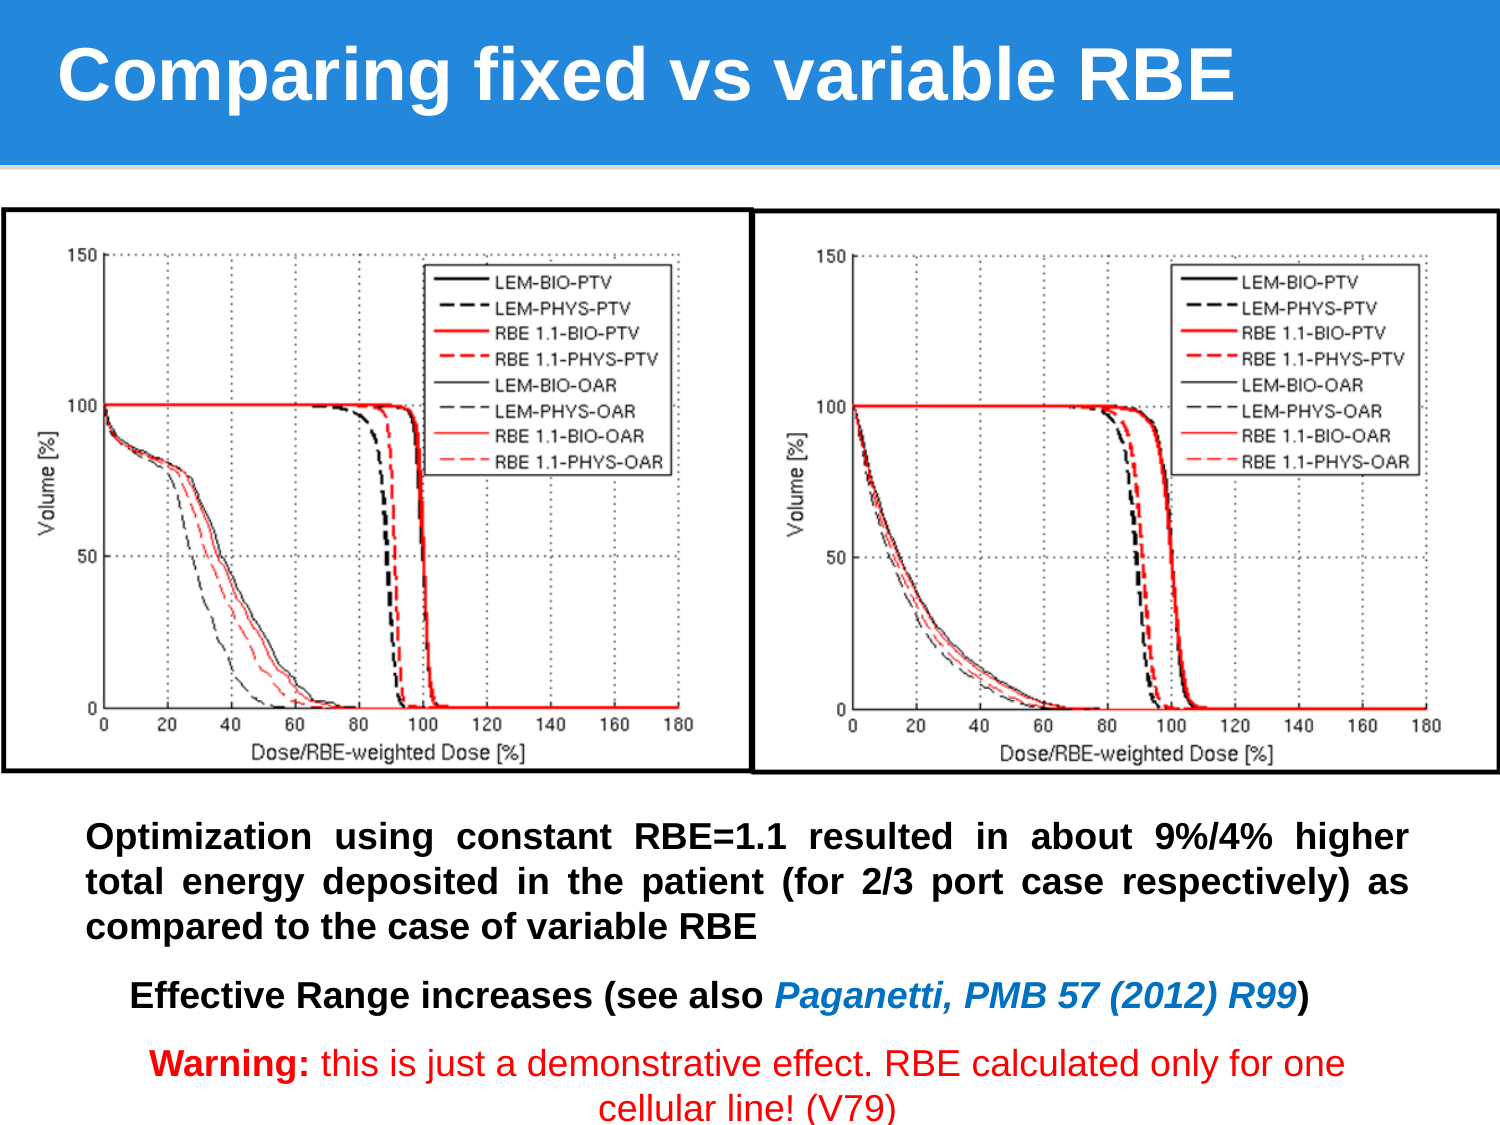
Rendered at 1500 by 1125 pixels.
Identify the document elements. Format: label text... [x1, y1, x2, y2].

text_box Warning: this is just a demonstrative effect. RBE calculated only for one cellular line! (V79) [70, 1031, 1425, 1125]
text_box Effective Range increases (see also Paganetti, PMB 57 (2012) R99) [114, 963, 1470, 1024]
text_box Optimization using constant RBE=1.1 resulted in about 9%/4% higher total energy deposited in the patient (for 2/3 port case respectively) as compared to the case of variable RBE [70, 804, 1425, 955]
picture [0, 205, 1500, 777]
title Comparing fixed vs variable RBE [42, 30, 1425, 131]
